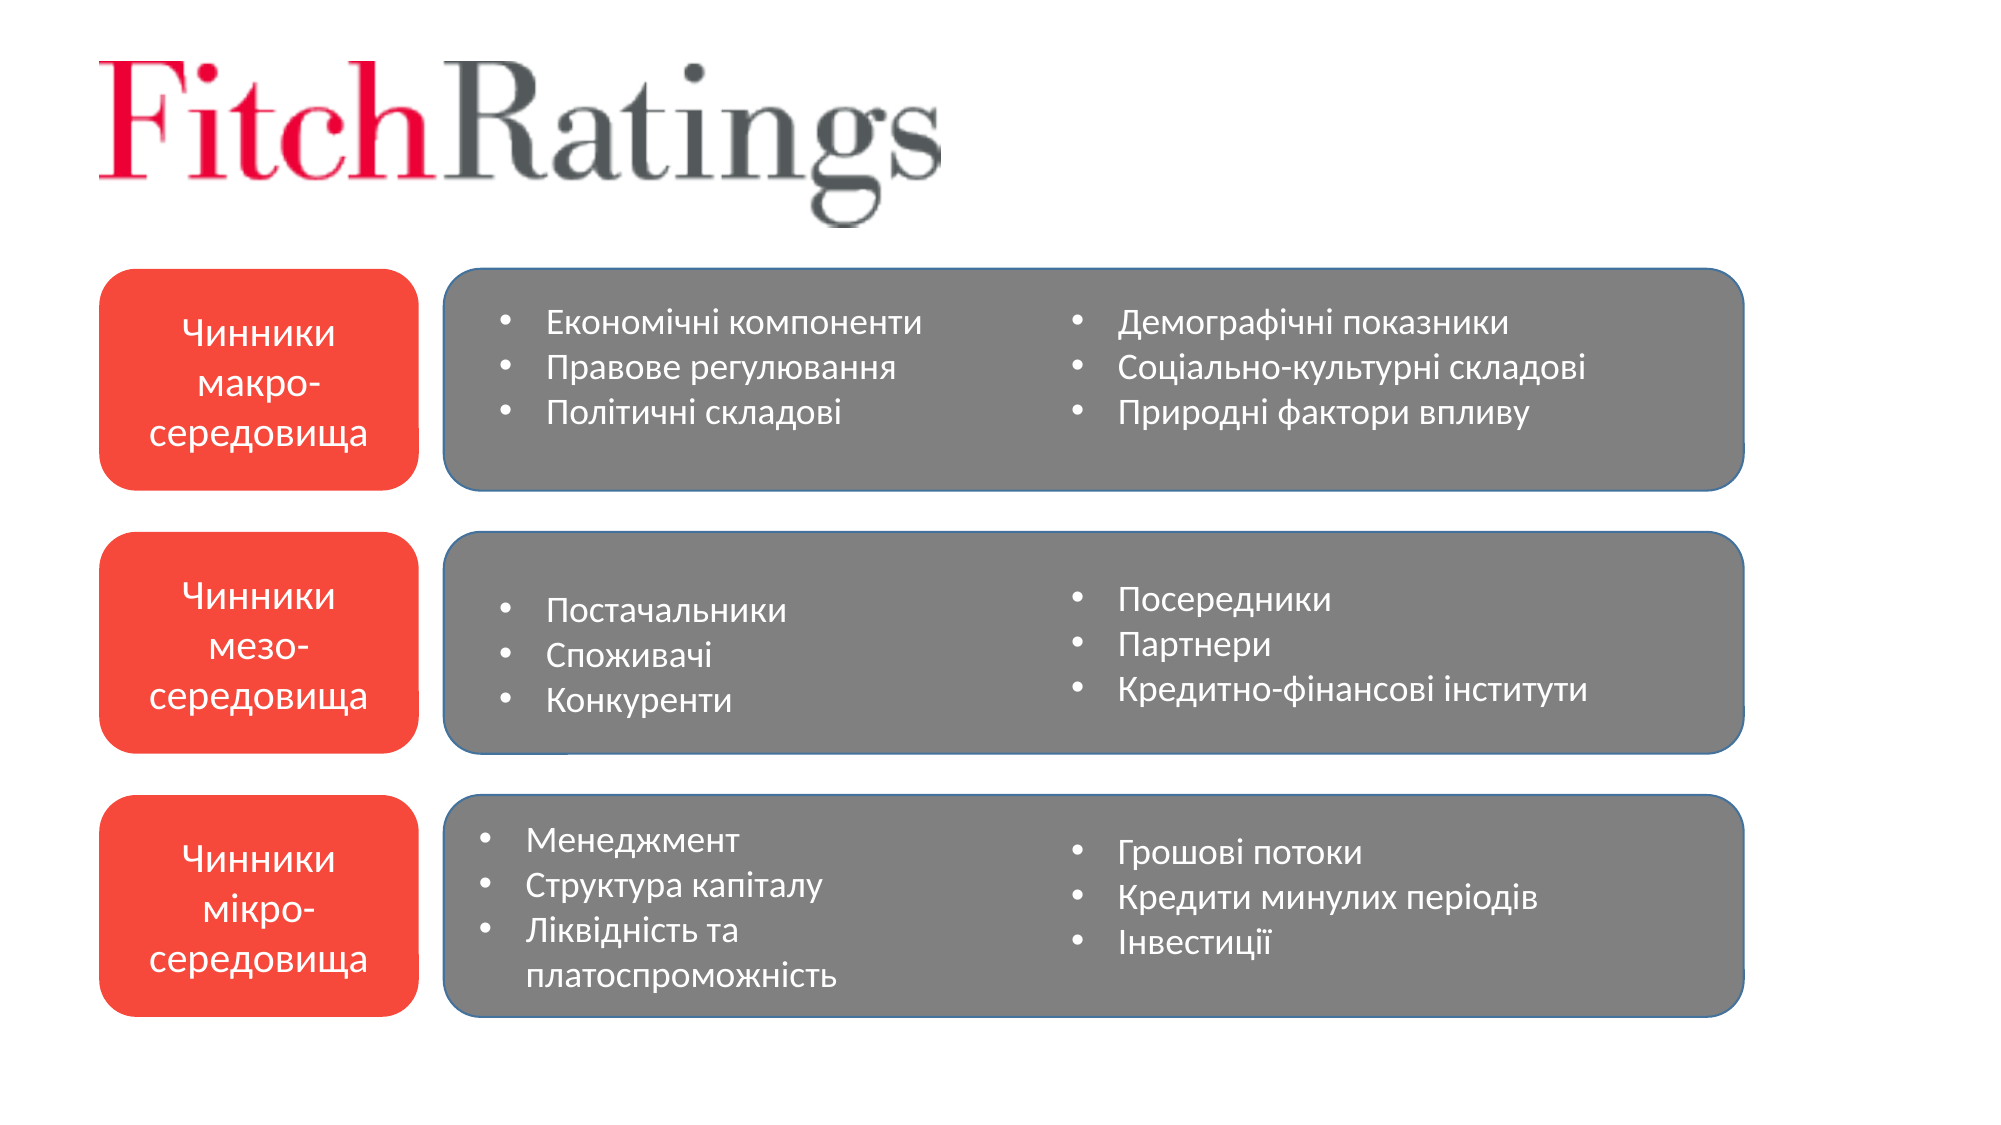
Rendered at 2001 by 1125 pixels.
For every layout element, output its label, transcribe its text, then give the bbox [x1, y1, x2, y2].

text_box Чинники мікро- середовища [98, 793, 420, 1018]
text_box [442, 793, 1745, 1018]
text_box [463, 807, 1604, 1005]
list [99, 60, 941, 228]
text_box [442, 267, 1745, 492]
text_box Чинники макро- середовища [98, 267, 420, 492]
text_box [484, 289, 1669, 487]
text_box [443, 531, 1744, 754]
text_box Чинники мезо- середовища [98, 530, 420, 755]
